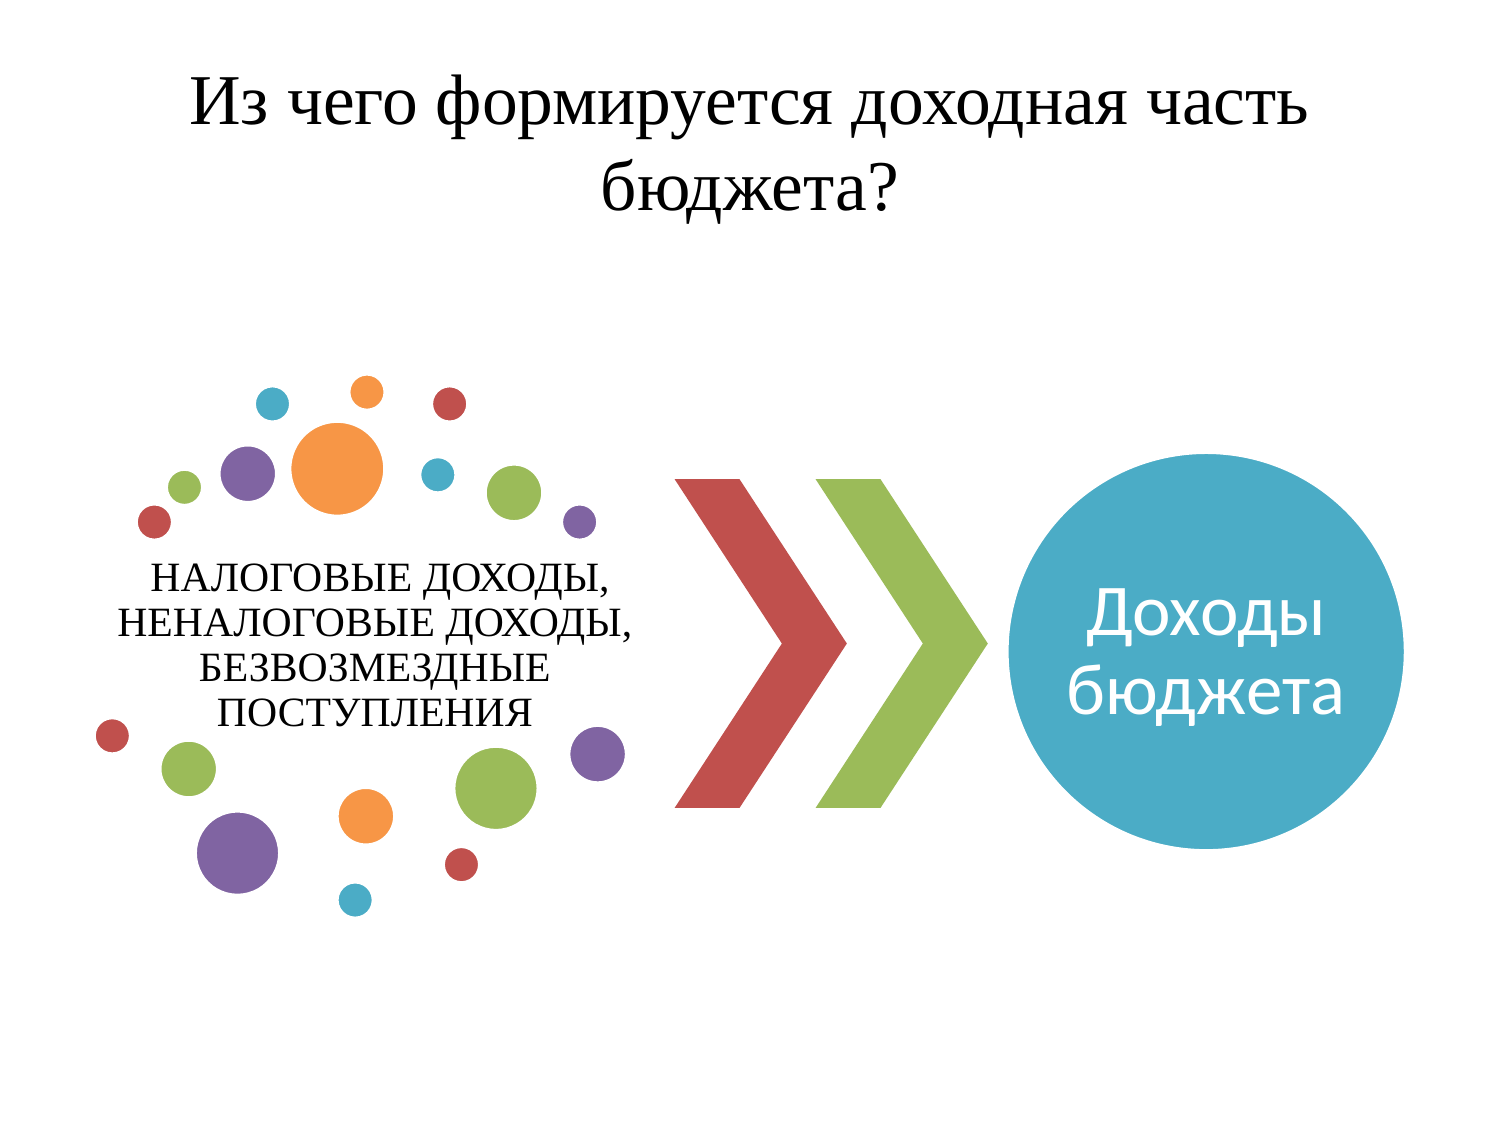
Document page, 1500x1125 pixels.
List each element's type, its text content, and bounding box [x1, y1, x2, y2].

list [74, 262, 1426, 1006]
title Из чего формируется доходная часть бюджета? [75, 45, 1425, 233]
